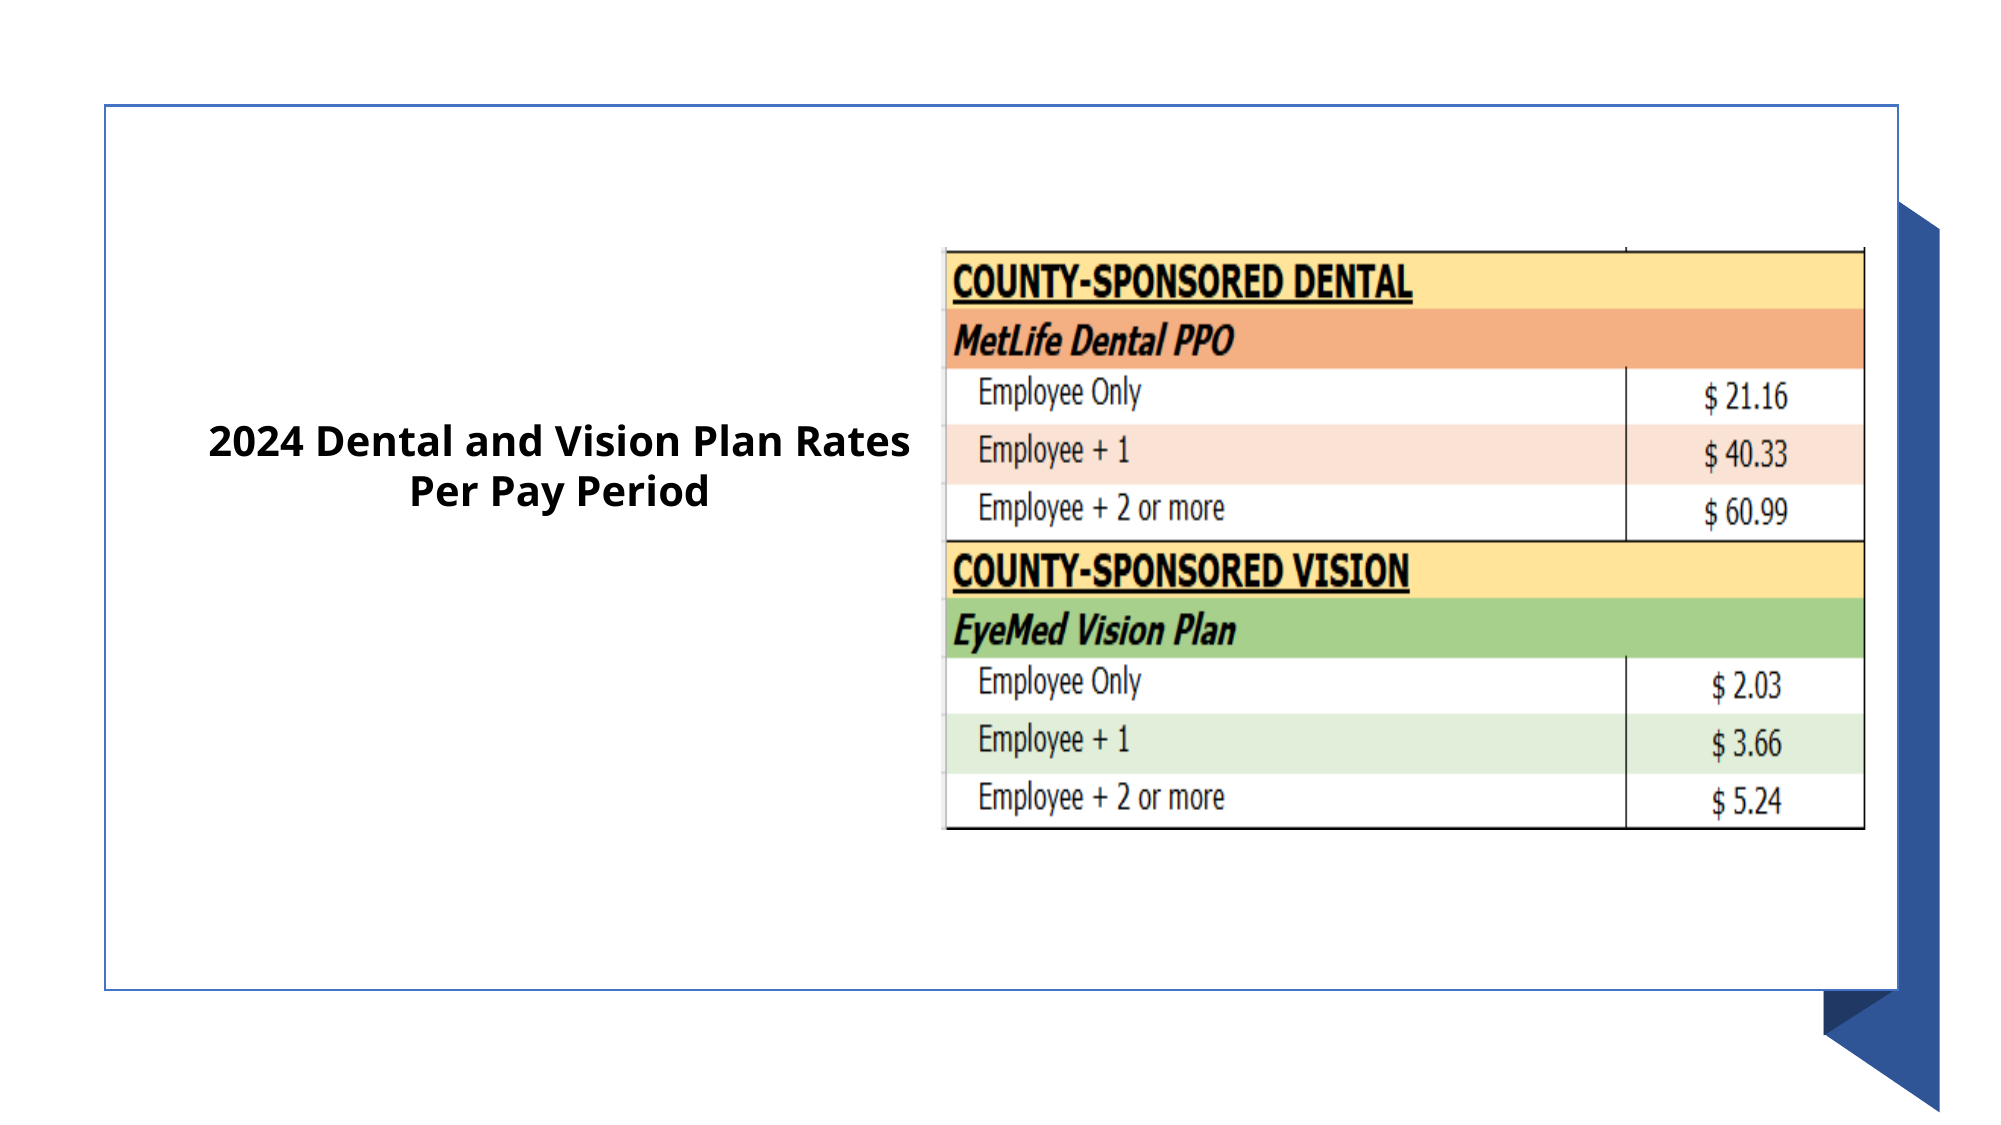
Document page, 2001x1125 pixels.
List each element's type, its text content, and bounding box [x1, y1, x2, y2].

picture [941, 247, 1867, 830]
text_box 2024 Dental and Vision Plan Rates Per Pay Period [160, 407, 941, 523]
text_box [1823, 990, 1893, 1036]
text_box [1825, 201, 1940, 1113]
text_box [104, 105, 1899, 990]
